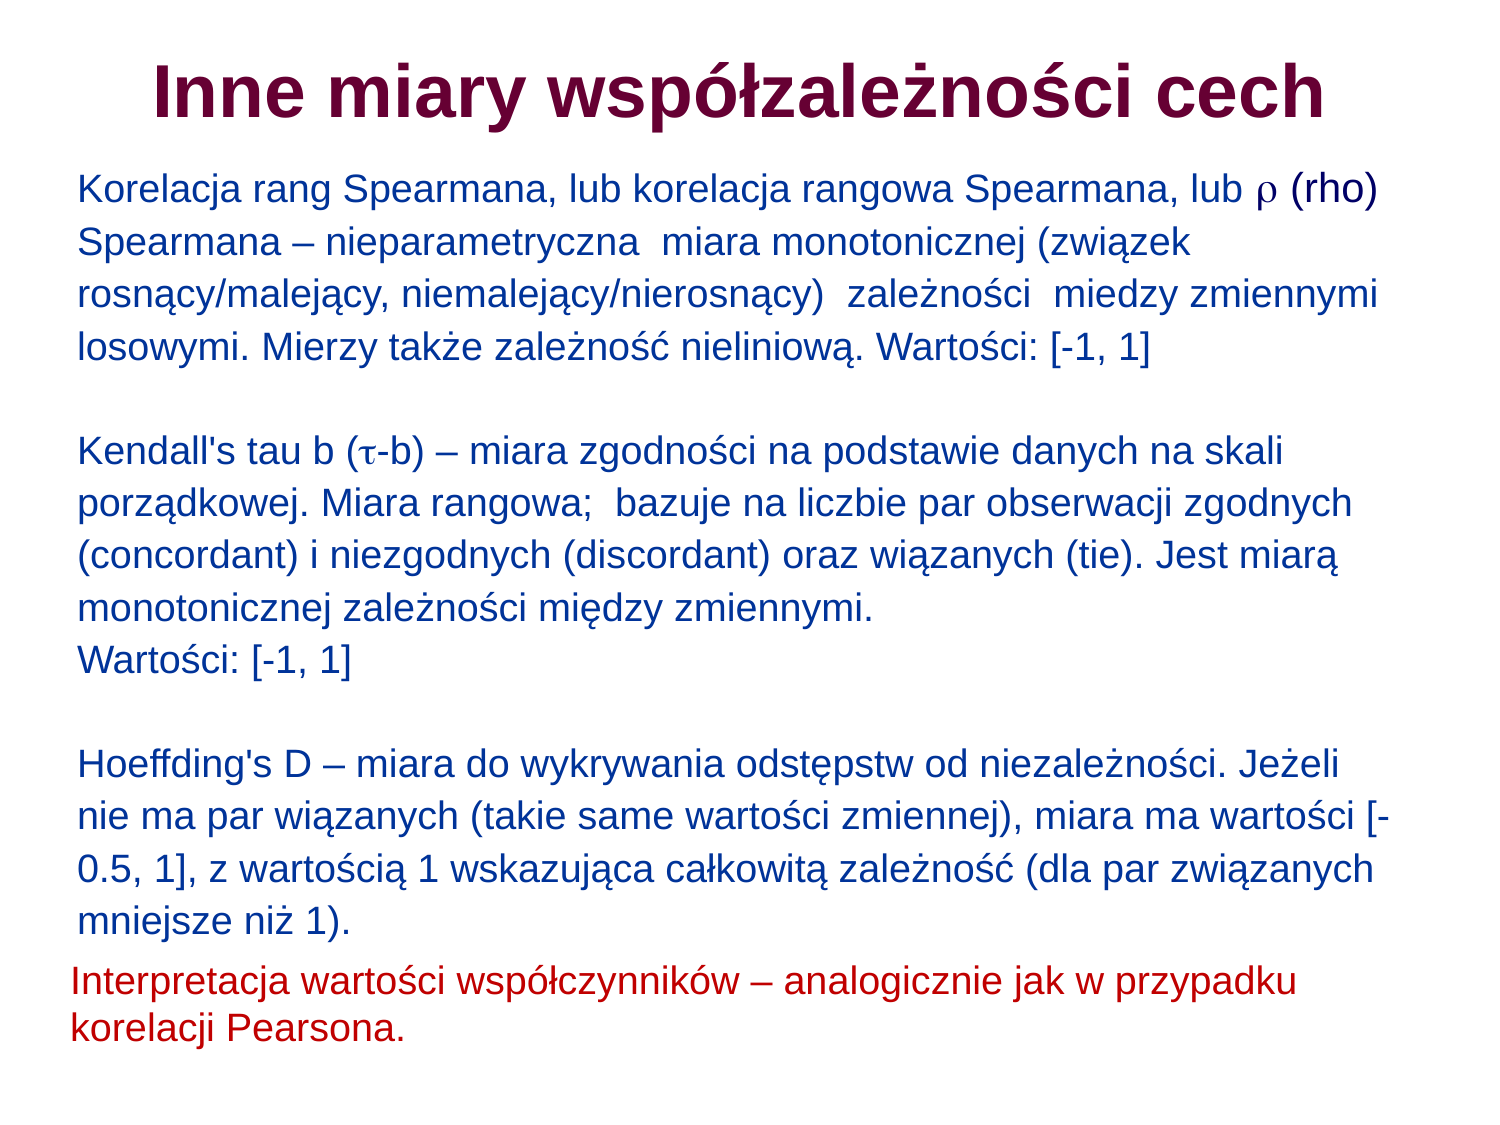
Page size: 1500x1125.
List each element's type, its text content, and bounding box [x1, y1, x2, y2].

text_box Interpretacja wartości współczynników – analogicznie jak w przypadku korelacji Pearsona. [55, 947, 1459, 1058]
title Inne miary współzależności cech [18, 24, 1482, 150]
text_box Korelacja rang Spearmana, lub korelacja rangowa Spearmana, lub  (rho) Spearmana – nieparametryczna miara monotonicznej (związek rosnący/malejący, niemalejący/nierosnący) zależności miedzy zmiennymi losowymi. Mierzy także zależność nieliniową. Wartości: [-1, 1] Kendall's tau b (-b) – miara zgodności na podstawie danych na skali porządkowej. Miara rangowa; bazuje na liczbie par obserwacji zgodnych (concordant) i niezgodnych (discordant) oraz wiązanych (tie). Jest miarą monotonicznej zależności między zmiennymi. Wartości: [-1, 1] Hoeffding's D – miara do wykrywania odstępstw od niezależności. Jeżeli nie ma par wiązanych (takie same wartości zmiennej), miara ma wartości [-0.5, 1], z wartością 1 wskazująca całkowitą zależność (dla par związanych mniejsze niż 1). [62, 148, 1412, 947]
